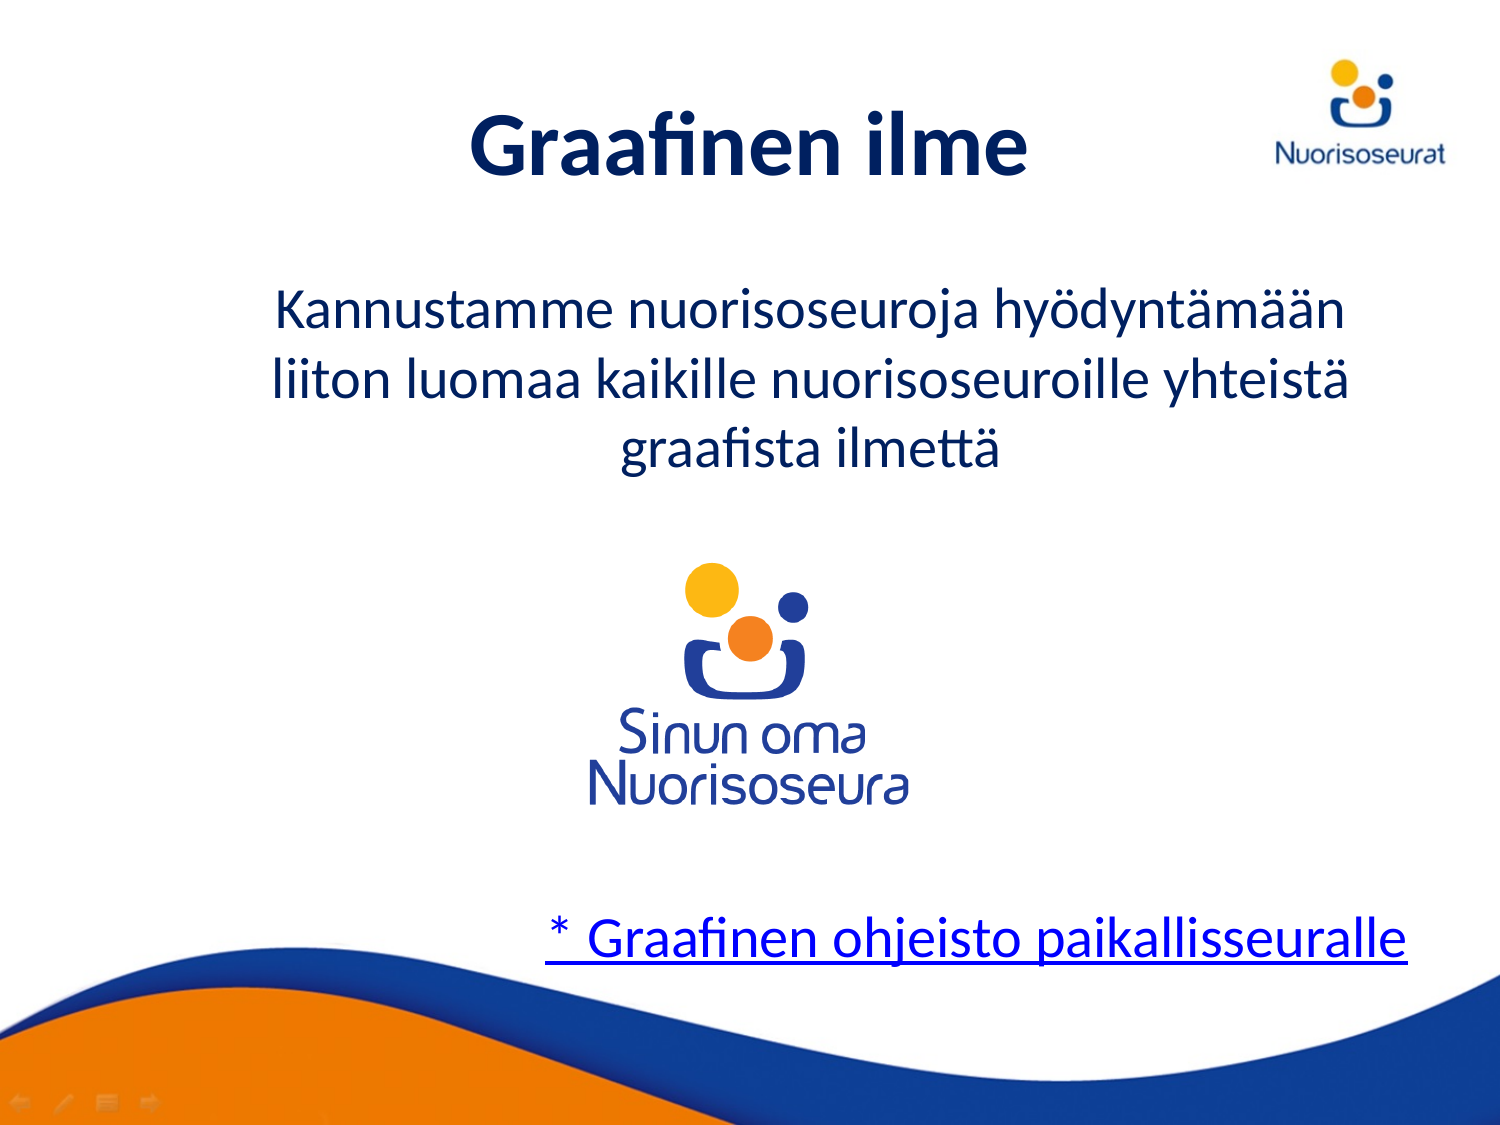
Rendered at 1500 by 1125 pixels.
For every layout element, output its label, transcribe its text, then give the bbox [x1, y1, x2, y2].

list Kannustamme nuorisoseuroja hyödyntämään liiton luomaa kaikille nuorisoseuroille yhteistä graafista ilmettä * Graafinen ohjeisto paikallisseuralle [75, 262, 1425, 1005]
title Graafinen ilme [75, 45, 1425, 233]
picture [0, 0, 1500, 1125]
